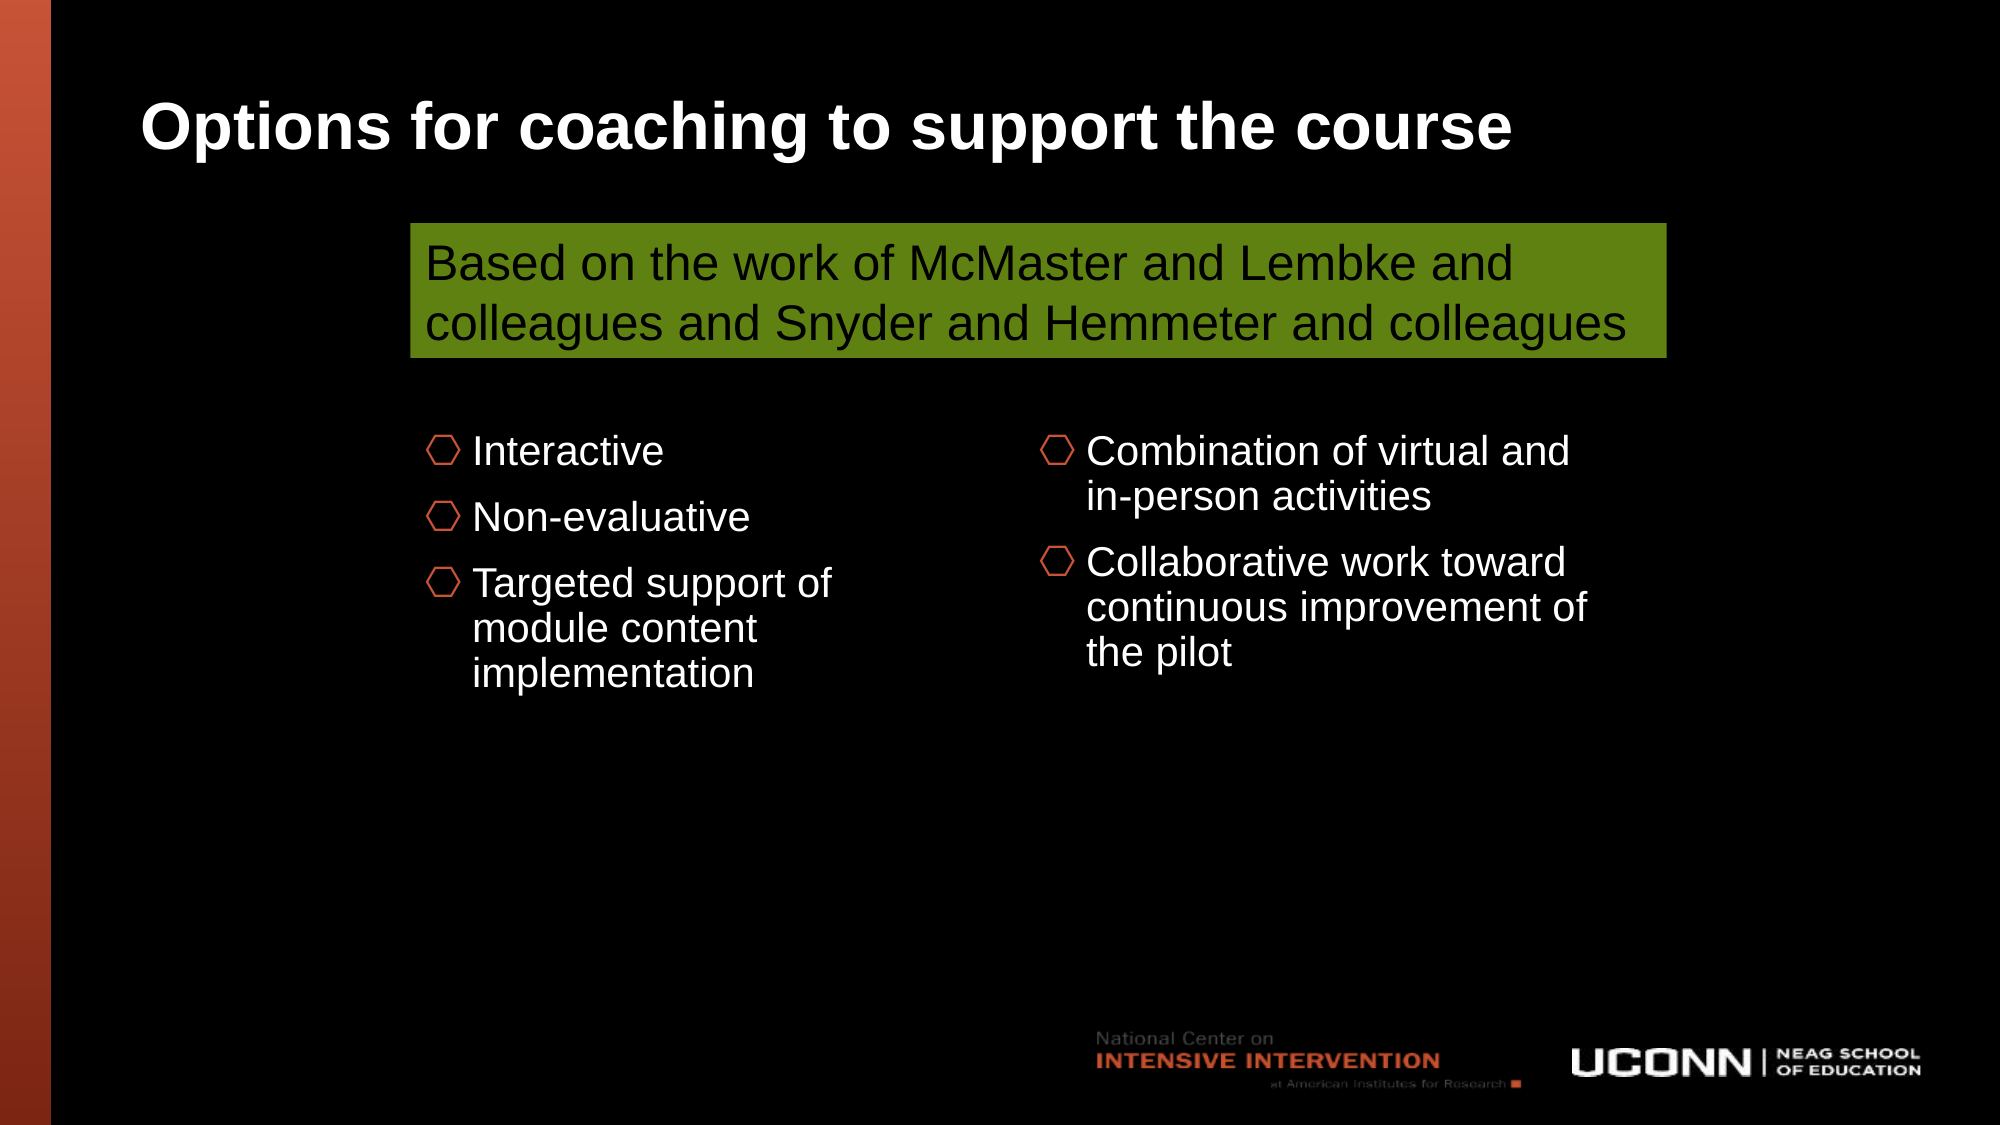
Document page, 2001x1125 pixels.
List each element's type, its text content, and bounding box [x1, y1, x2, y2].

text_box Combination of virtual and in-person activities Collaborative work toward continuous improvement of the pilot [1024, 421, 1624, 1010]
picture [1572, 1048, 1921, 1077]
list Interactive Non-evaluative Targeted support of module content implementation [410, 421, 953, 1010]
title Options for coaching to support the course [125, 53, 1916, 204]
text_box Based on the work of McMaster and Lembke and colleagues and Snyder and Hemmeter and colleagues [410, 223, 1667, 358]
picture [1091, 1026, 1528, 1094]
